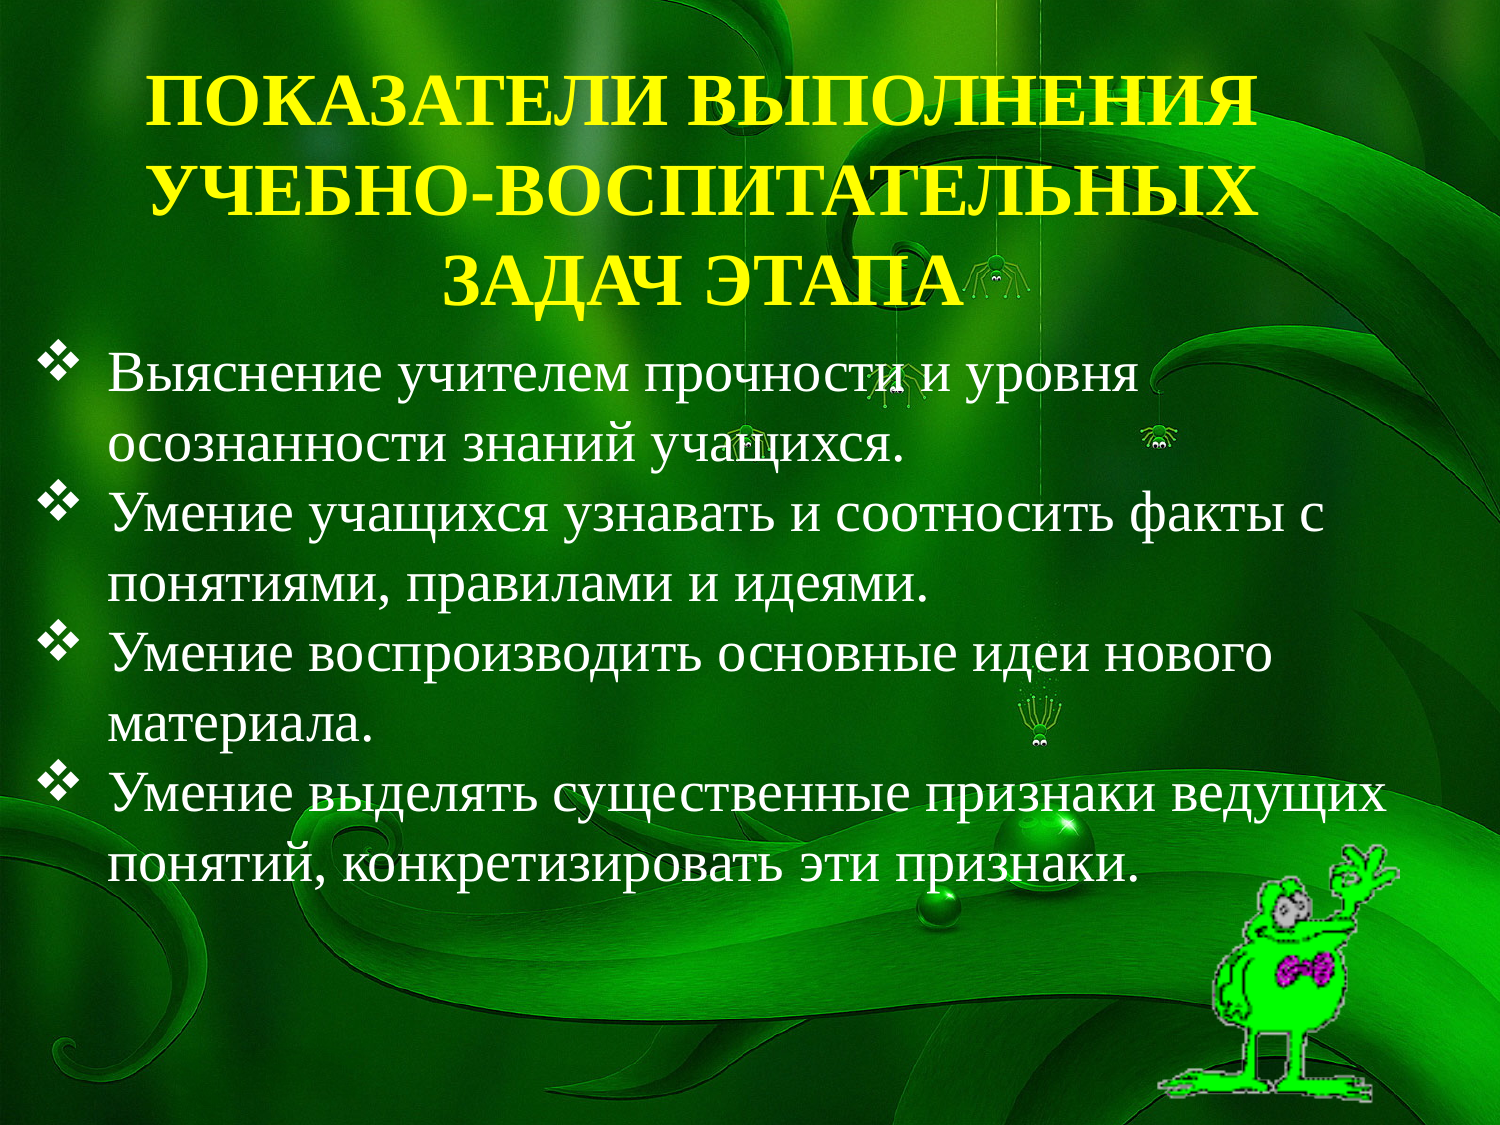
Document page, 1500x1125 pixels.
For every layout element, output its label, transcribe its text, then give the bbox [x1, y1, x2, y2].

picture [0, 0, 1500, 1125]
text_box ПОКАЗАТЕЛИ ВЫПОЛНЕНИЯ УЧЕБНО-ВОСПИТАТЕЛЬНЫХ ЗАДАЧ ЭТАПА [53, 42, 1353, 328]
text_box Выяснение учителем прочности и уровня осознанности знаний учащихся. Умение учащихся узнавать и соотносить факты с понятиями, правилами и идеями. Умение воспроизводить основные идеи нового материала. Умение выделять существенные признаки ведущих понятий, конкретизи­ровать эти признаки. [17, 255, 1412, 901]
